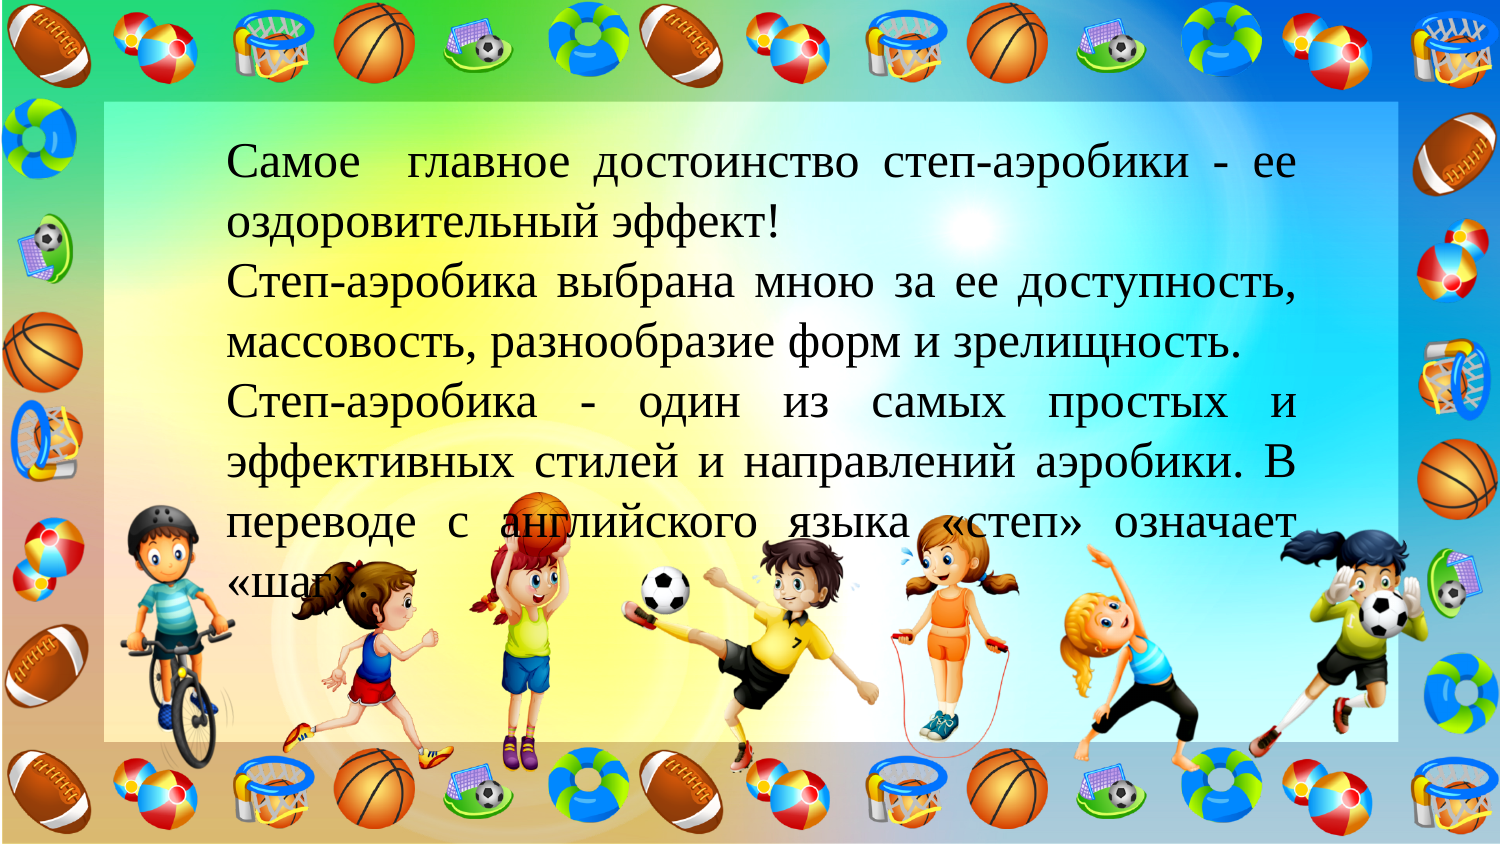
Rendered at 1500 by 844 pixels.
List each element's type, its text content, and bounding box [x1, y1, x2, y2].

picture [0, 0, 1500, 844]
text_box Самое главное достоинство степ-аэробики - ее оздоровительный эффект! Степ-аэробика выбрана мною за ее доступность, массовость, разнообразие форм и зрелищность. Степ-аэробика - один из самых простых и эффективных стилей и направлений аэробики. В переводе с английского языка «степ» означает «шаг». [210, 119, 1313, 615]
picture [1419, 339, 1490, 420]
